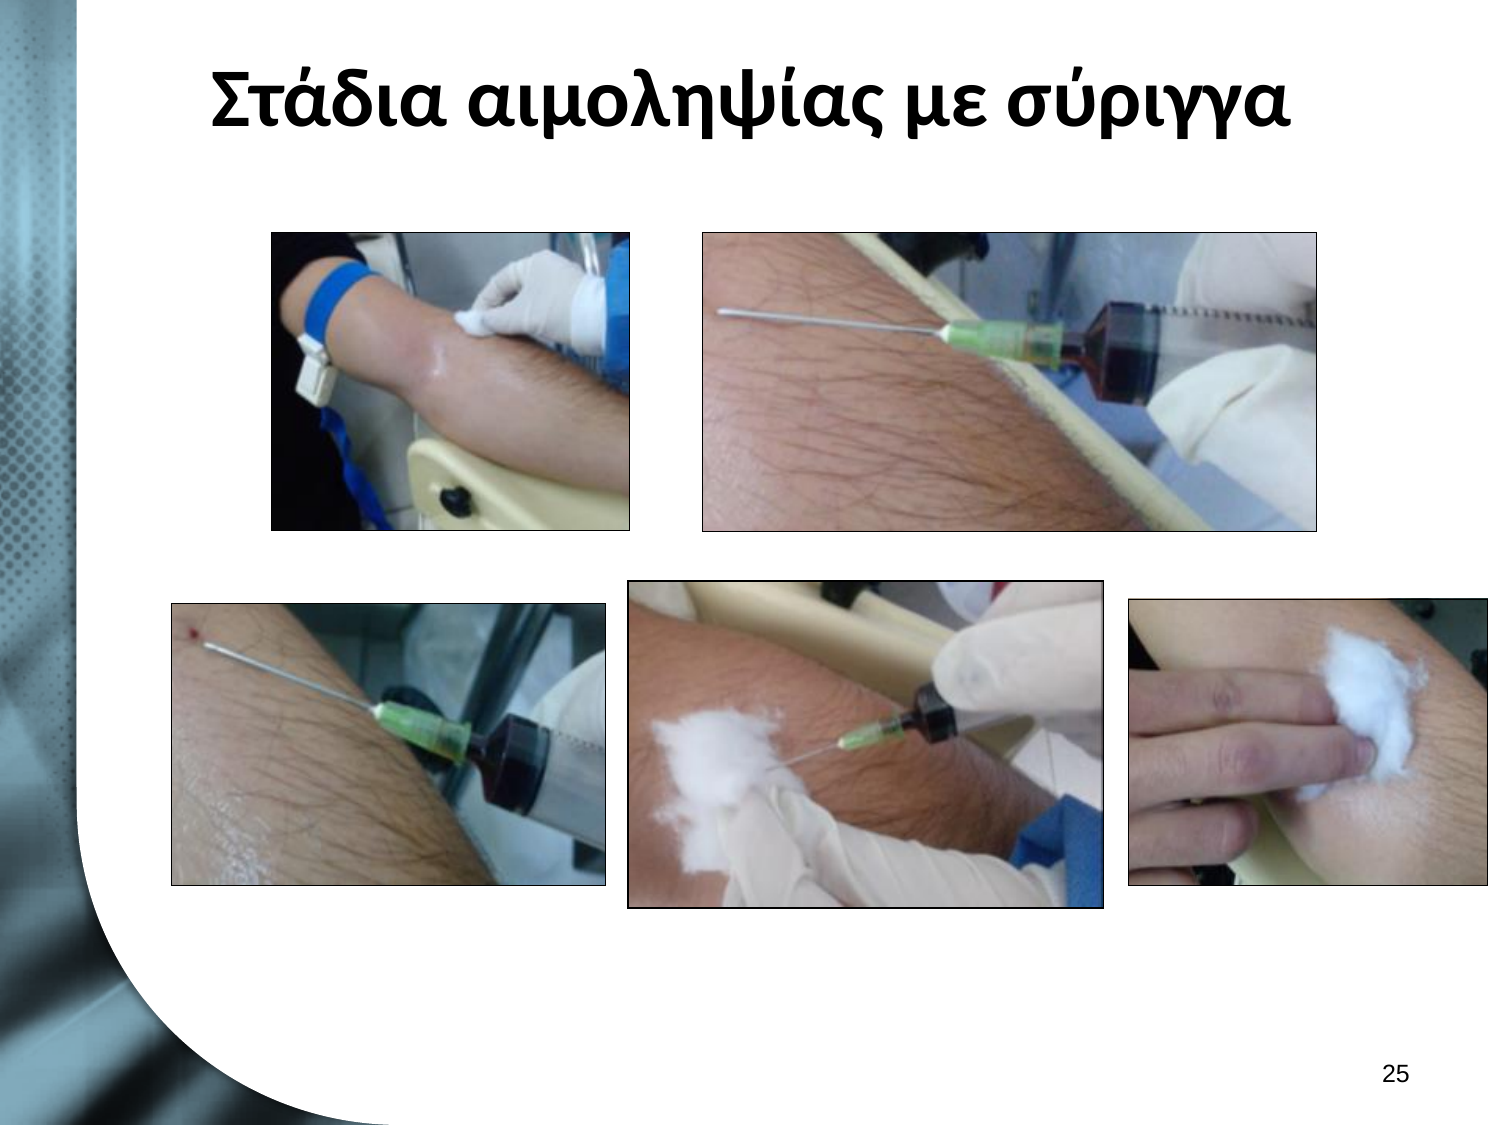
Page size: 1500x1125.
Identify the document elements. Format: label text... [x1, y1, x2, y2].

title Στάδια αιμοληψίας με σύριγγα [76, 19, 1427, 169]
picture [628, 581, 1103, 908]
slide_number 24 [1074, 1042, 1425, 1103]
picture [170, 603, 606, 887]
picture [702, 232, 1317, 532]
picture [271, 232, 630, 531]
picture [1127, 598, 1488, 886]
